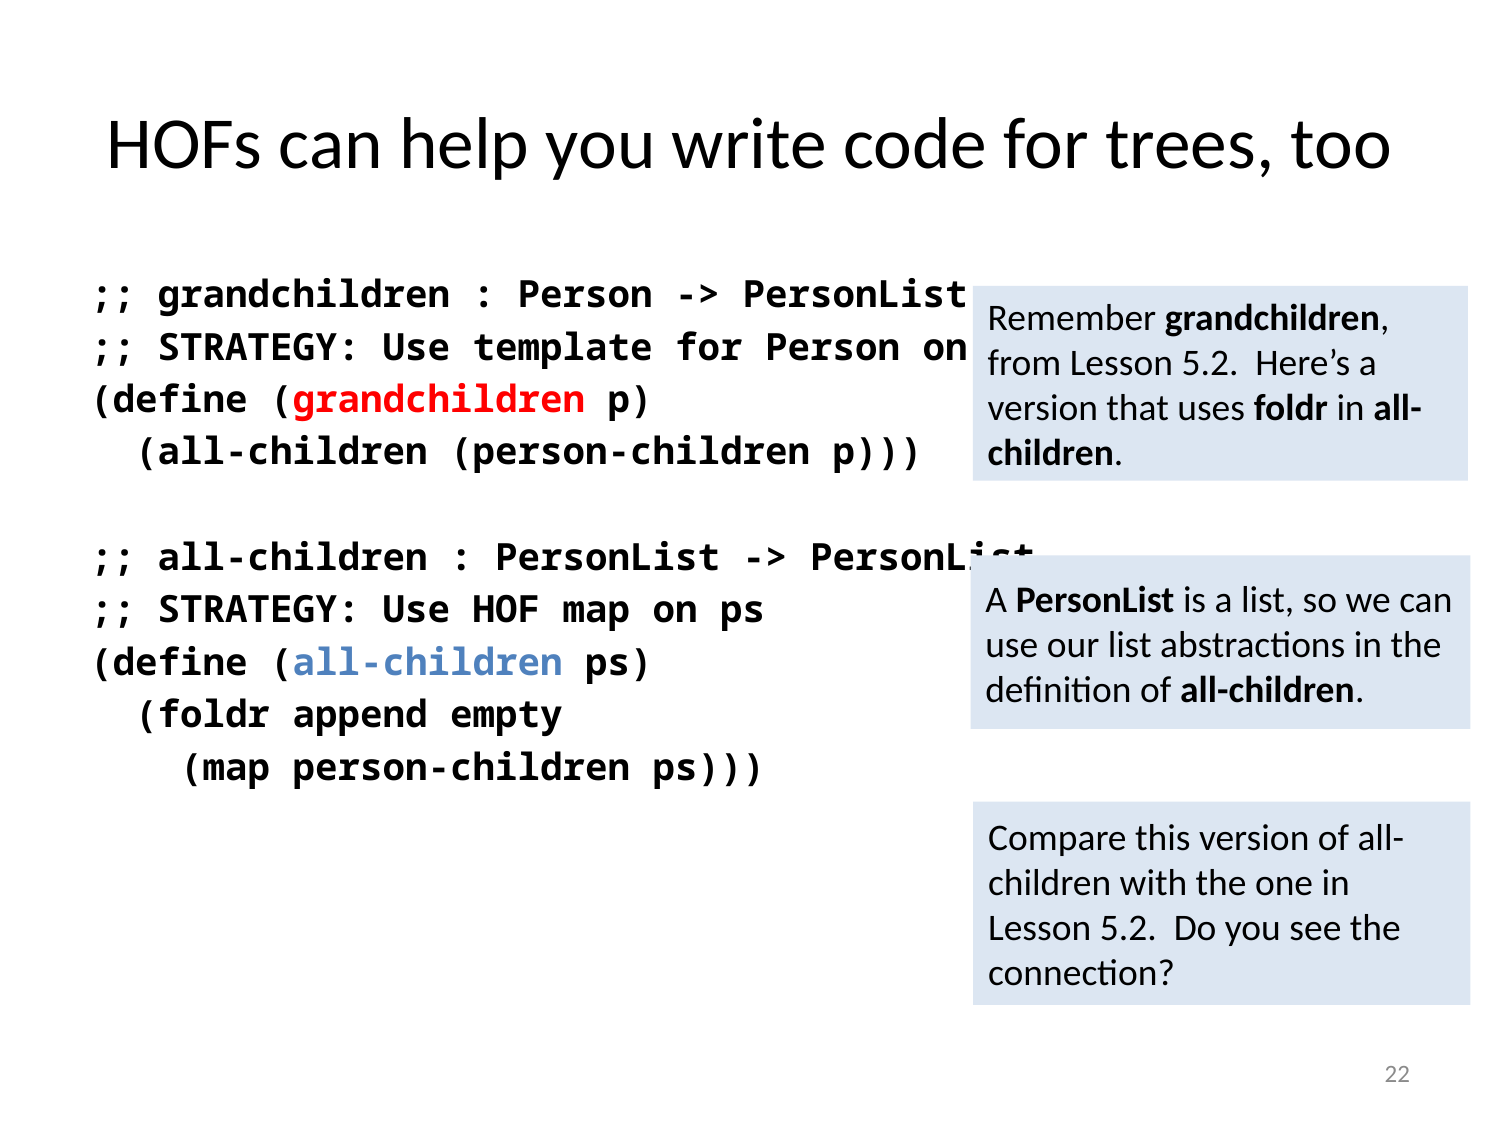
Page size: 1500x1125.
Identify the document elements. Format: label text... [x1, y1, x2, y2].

text_box Remember grandchildren, from Lesson 5.2. Here’s a version that uses foldr in all-children. [972, 285, 1468, 481]
text_box Compare this version of all-children with the one in Lesson 5.2. Do you see the connection? [971, 800, 1473, 1007]
text_box A PersonList is a list, so we can use our list abstractions in the definition of all-children. [968, 553, 1473, 731]
slide_number 22 [1074, 1042, 1425, 1103]
title HOFs can help you write code for trees, too [75, 45, 1425, 233]
list ;; grandchildren : Person -> PersonList ;; STRATEGY: Use template for Person on p (define (grandchildren p) (all-children (person-children p))) ;; all-children : PersonList -> PersonList ;; STRATEGY: Use HOF map on ps (define (all-children ps) (foldr append empty (map person-children ps))) [75, 262, 1425, 1005]
